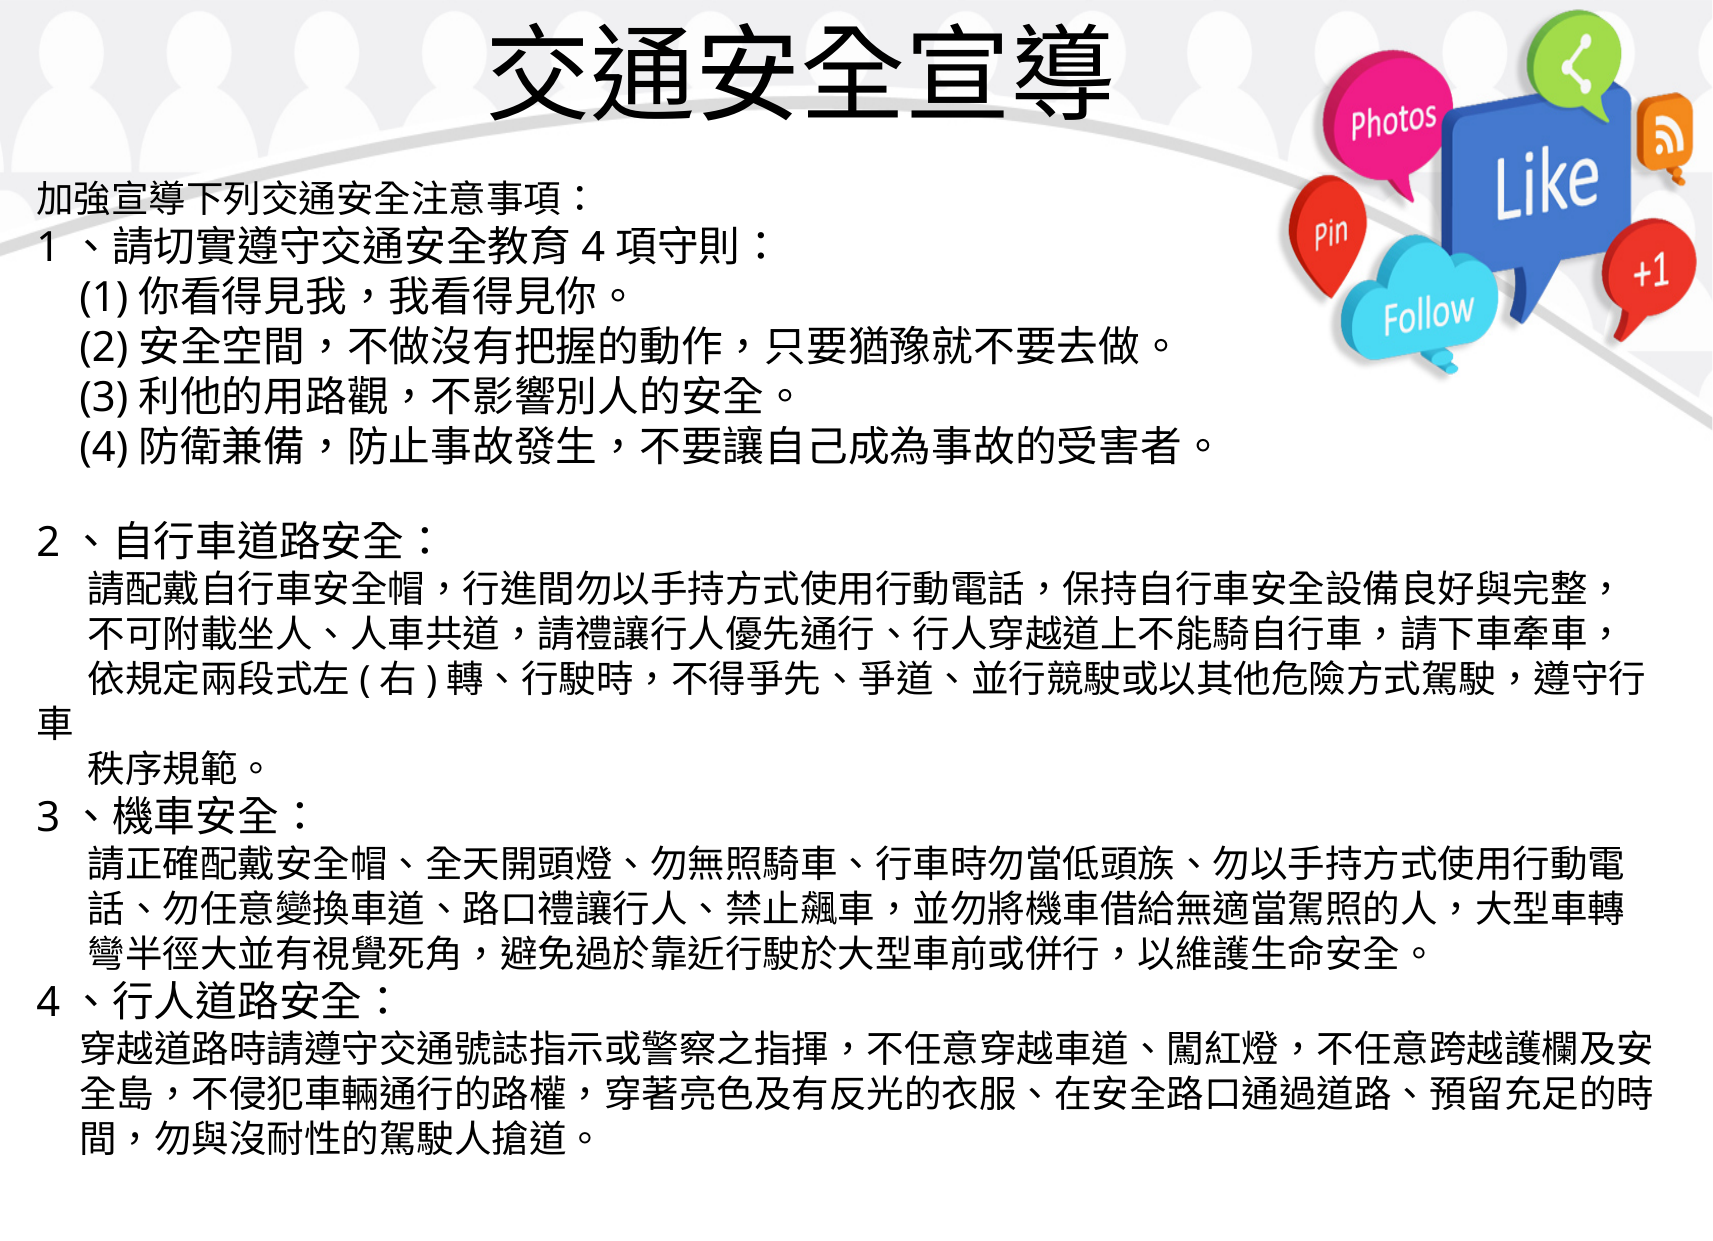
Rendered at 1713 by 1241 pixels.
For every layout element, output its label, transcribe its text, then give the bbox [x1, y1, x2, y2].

picture [0, 0, 1713, 1241]
text_box 加強宣導下列交通安全注意事項： 1、請切實遵守交通安全教育4項守則： (1)你看得見我，我看得見你。 (2)安全空間，不做沒有把握的動作，只要猶豫就不要去做。 (3)利他的用路觀，不影響別人的安全。 (4)防衛兼備，防止事故發生，不要讓自己成為事故的受害者。 2、自行車道路安全： 請配戴自行車安全帽，行進間勿以手持方式使用行動電話，保持自行車安全設備良好與完整， 不可附載坐人、人車共道，請禮讓行人優先通行、行人穿越道上不能騎自行車，請下車牽車， 依規定兩段式左(右)轉、行駛時，不得爭先、爭道、並行競駛或以其他危險方式駕駛，遵守行車 秩序規範。 3、機車安全： 請正確配戴安全帽、全天開頭燈、勿無照騎車、行車時勿當低頭族、勿以手持方式使用行動電 話、勿任意變換車道、路口禮讓行人、禁止飆車，並勿將機車借給無適當駕照的人，大型車轉 彎半徑大並有視覺死角，避免過於靠近行駛於大型車前或併行，以維護生命安全。 4、行人道路安全： 穿越道路時請遵守交通號誌指示或警察之指揮，不任意穿越車道、闖紅燈，不任意跨越護欄及安 全島，不侵犯車輛通行的路權，穿著亮色及有反光的衣服、在安全路口通過道路、預留充足的時 間，勿與沒耐性的駕駛人搶道。 [0, 167, 1683, 1168]
text_box 交通安全宣導 [470, 0, 1131, 141]
